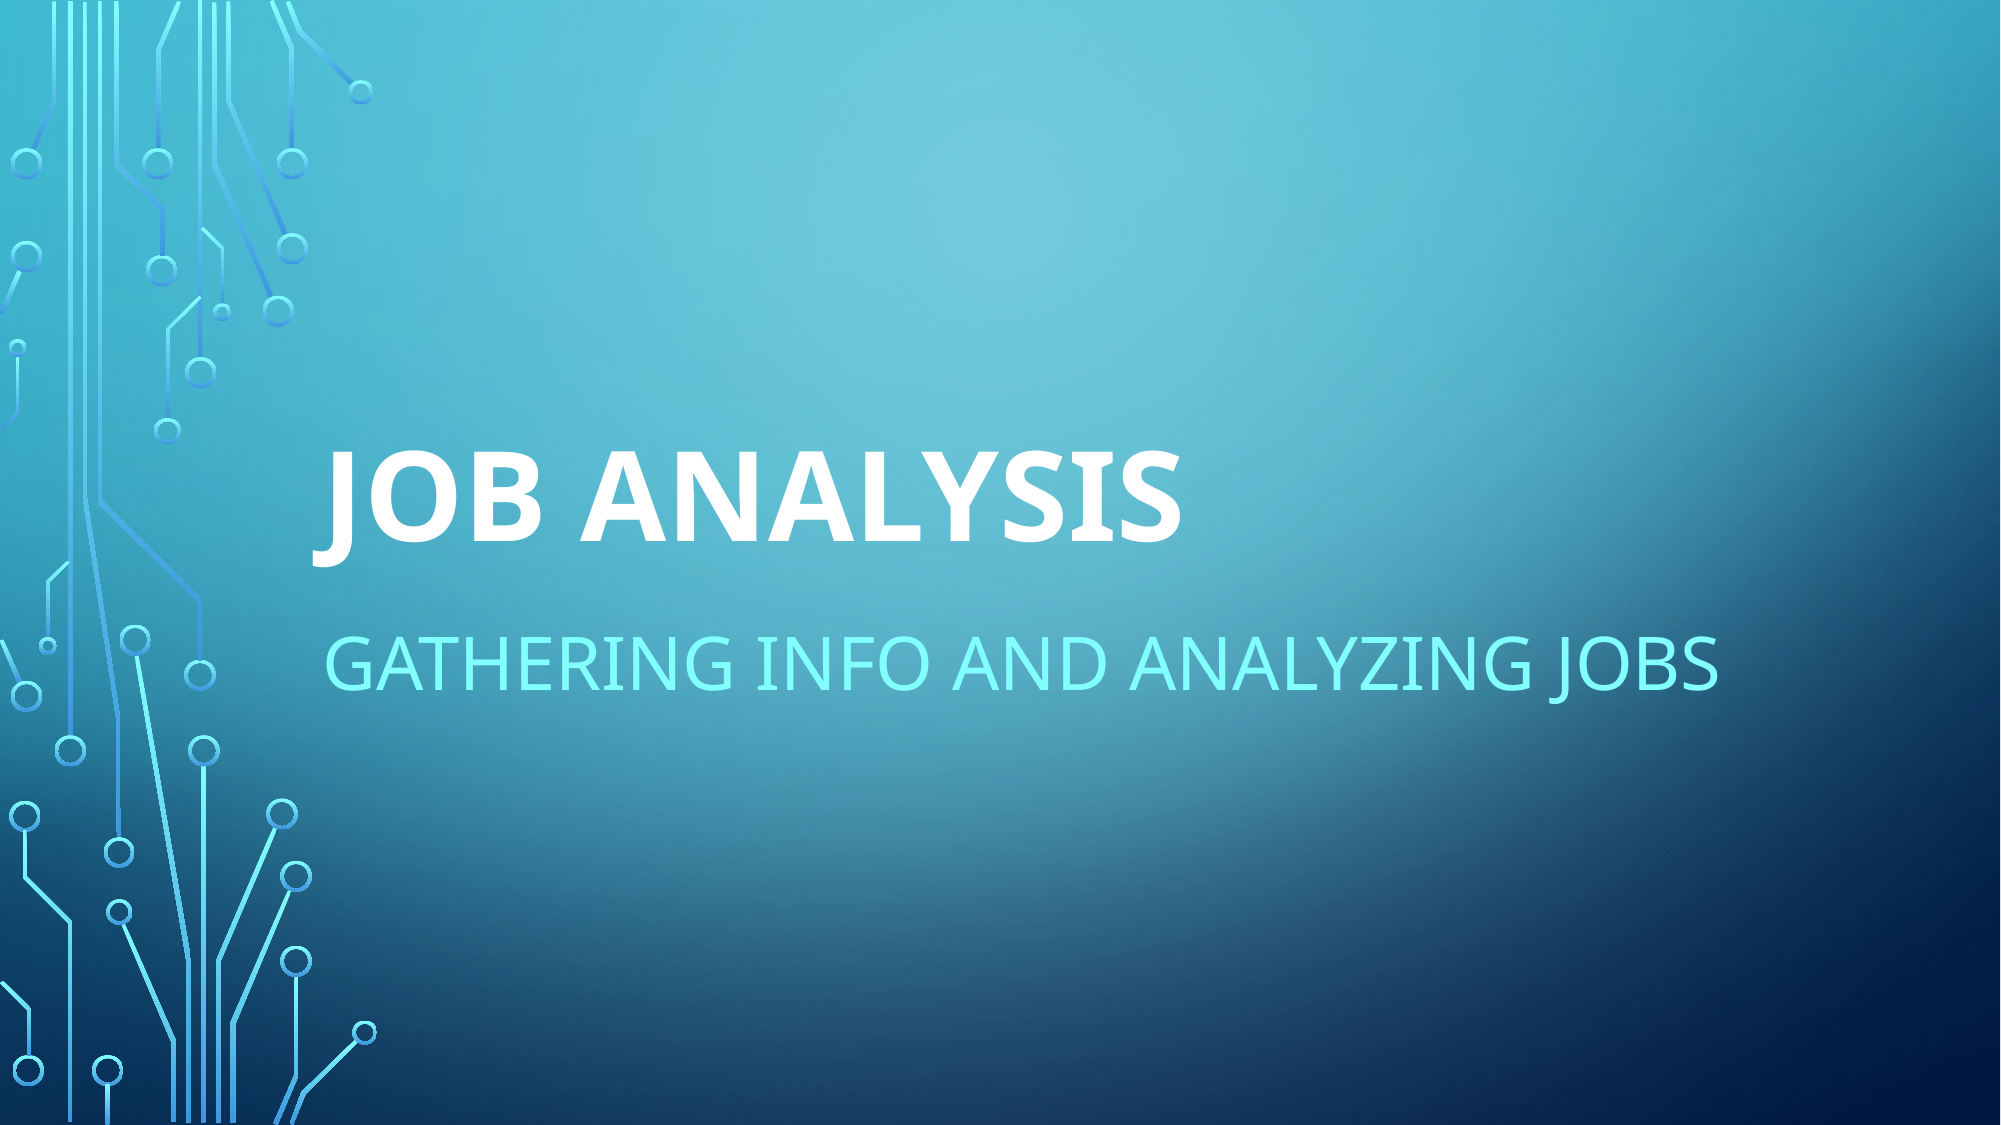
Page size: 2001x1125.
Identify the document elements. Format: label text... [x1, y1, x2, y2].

title Job Analysis [307, 184, 1750, 576]
subtitle Gathering info and analyzing jobs [307, 590, 1750, 863]
